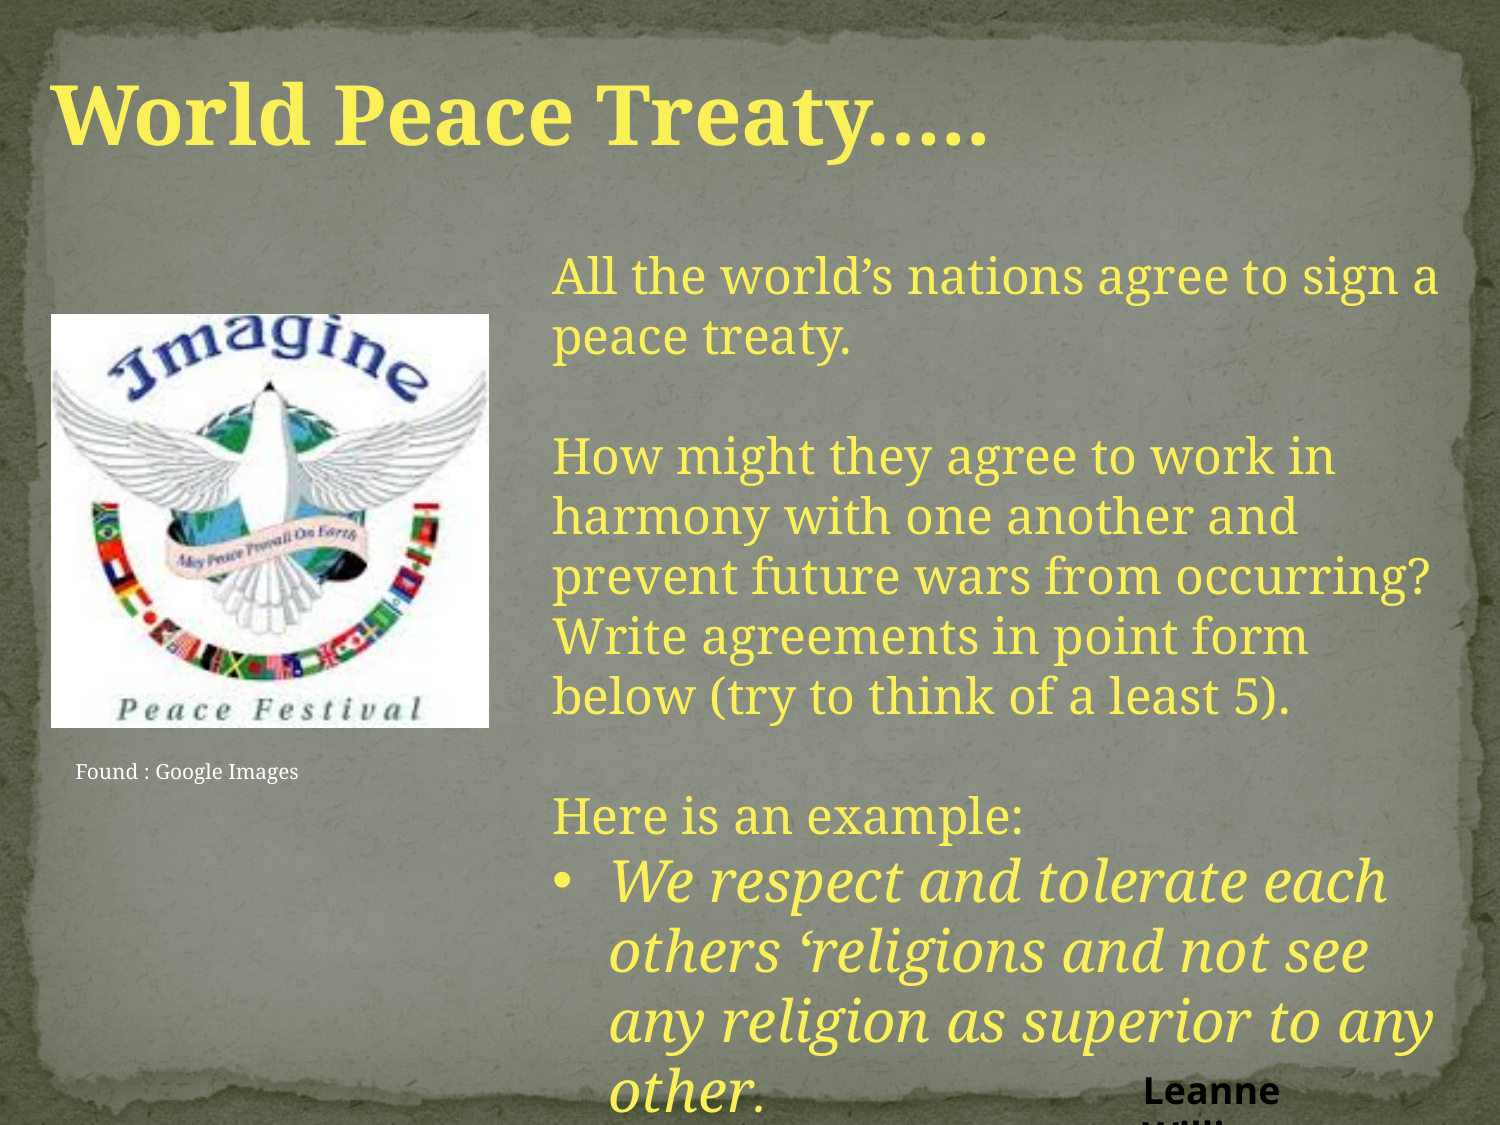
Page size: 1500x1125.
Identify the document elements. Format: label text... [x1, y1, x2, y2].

text_box All the world’s nations agree to sign a peace treaty. How might they agree to work in harmony with one another and prevent future wars from occurring? Write agreements in point form below (try to think of a least 5). Here is an example: We respect and tolerate each others ‘religions and not see any religion as superior to any other. [537, 237, 1471, 1125]
text_box Found : Google Images [60, 751, 314, 792]
text_box World Peace Treaty….. [35, 54, 1006, 170]
picture [51, 314, 489, 728]
